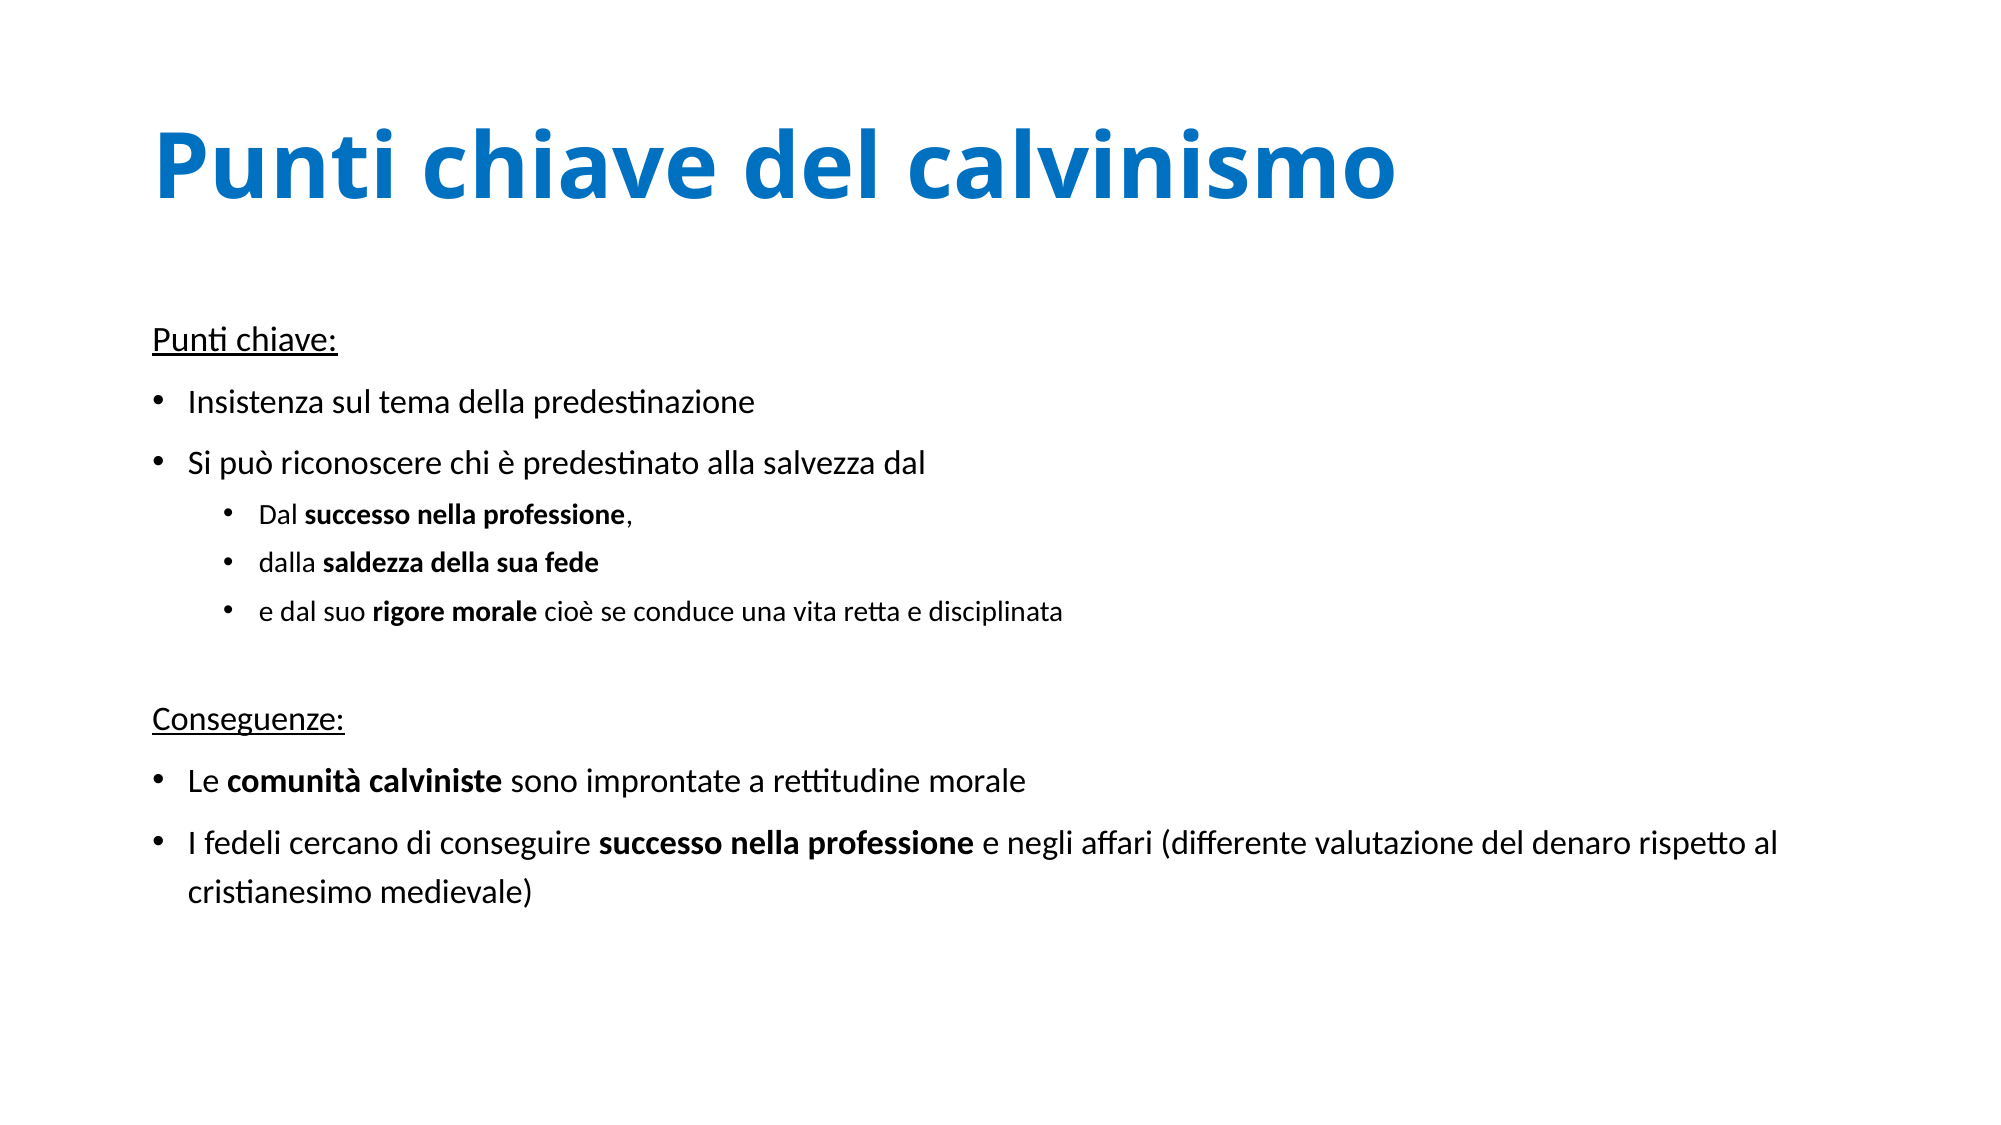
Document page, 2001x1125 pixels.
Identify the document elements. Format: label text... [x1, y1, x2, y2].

list Punti chiave: Insistenza sul tema della predestinazione Si può riconoscere chi è predestinato alla salvezza dal Dal successo nella professione, dalla saldezza della sua fede e dal suo rigore morale cioè se conduce una vita retta e disciplinata Conseguenze: Le comunità calviniste sono improntate a rettitudine morale I fedeli cercano di conseguire successo nella professione e negli affari (differente valutazione del denaro rispetto al cristianesimo medievale) [137, 299, 1863, 1014]
title Punti chiave del calvinismo [137, 59, 1863, 278]
